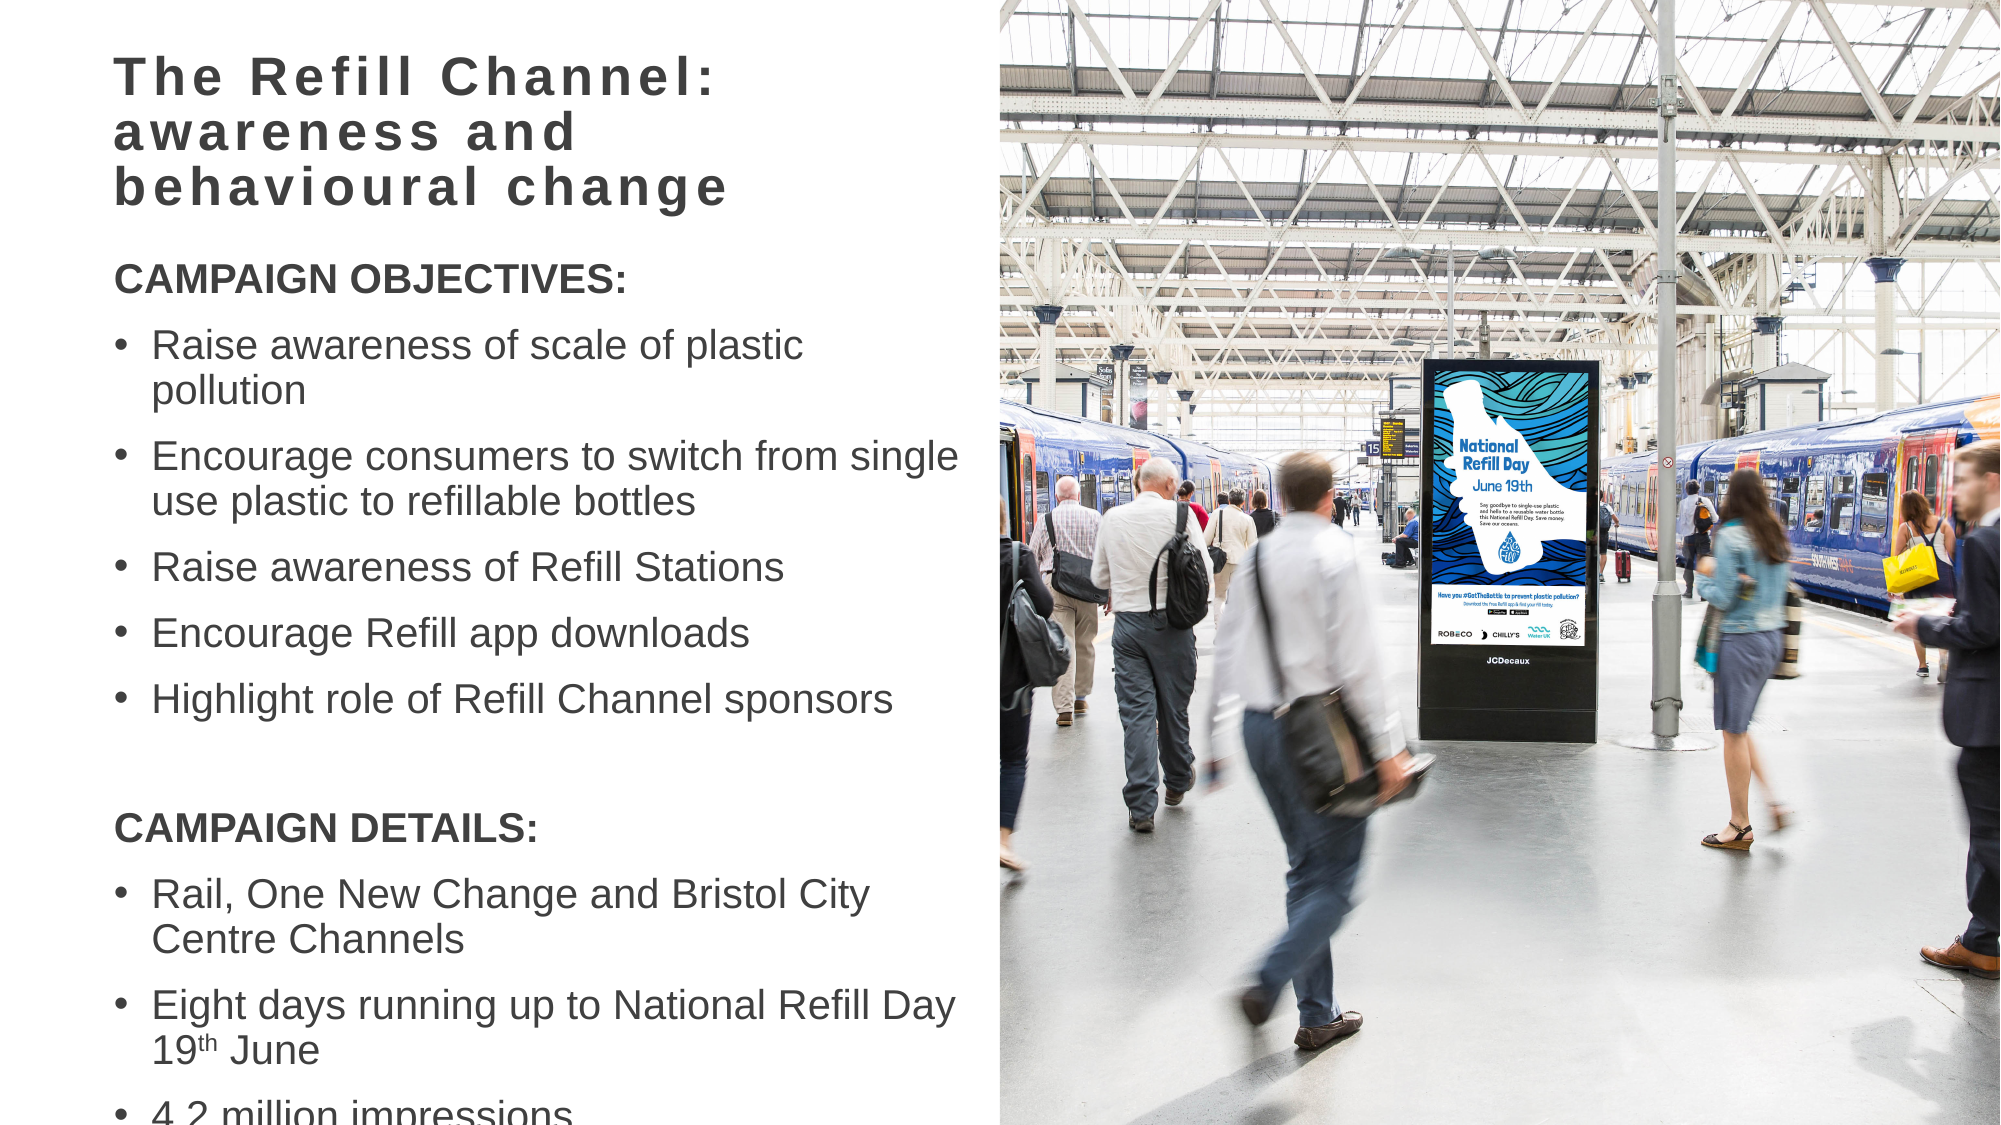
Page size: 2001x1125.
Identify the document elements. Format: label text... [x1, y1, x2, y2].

picture [999, 0, 2000, 1125]
title The Refill Channel: awareness and behavioural change [114, 50, 971, 217]
list CAMPAIGN OBJECTIVES: Raise awareness of scale of plastic pollution Encourage consumers to switch from single use plastic to refillable bottles Raise awareness of Refill Stations Encourage Refill app downloads Highlight role of Refill Channel sponsors CAMPAIGN DETAILS: Rail, One New Change and Bristol City Centre Channels Eight days running up to National Refill Day 19th June 4.2 million impressions [114, 257, 971, 1026]
